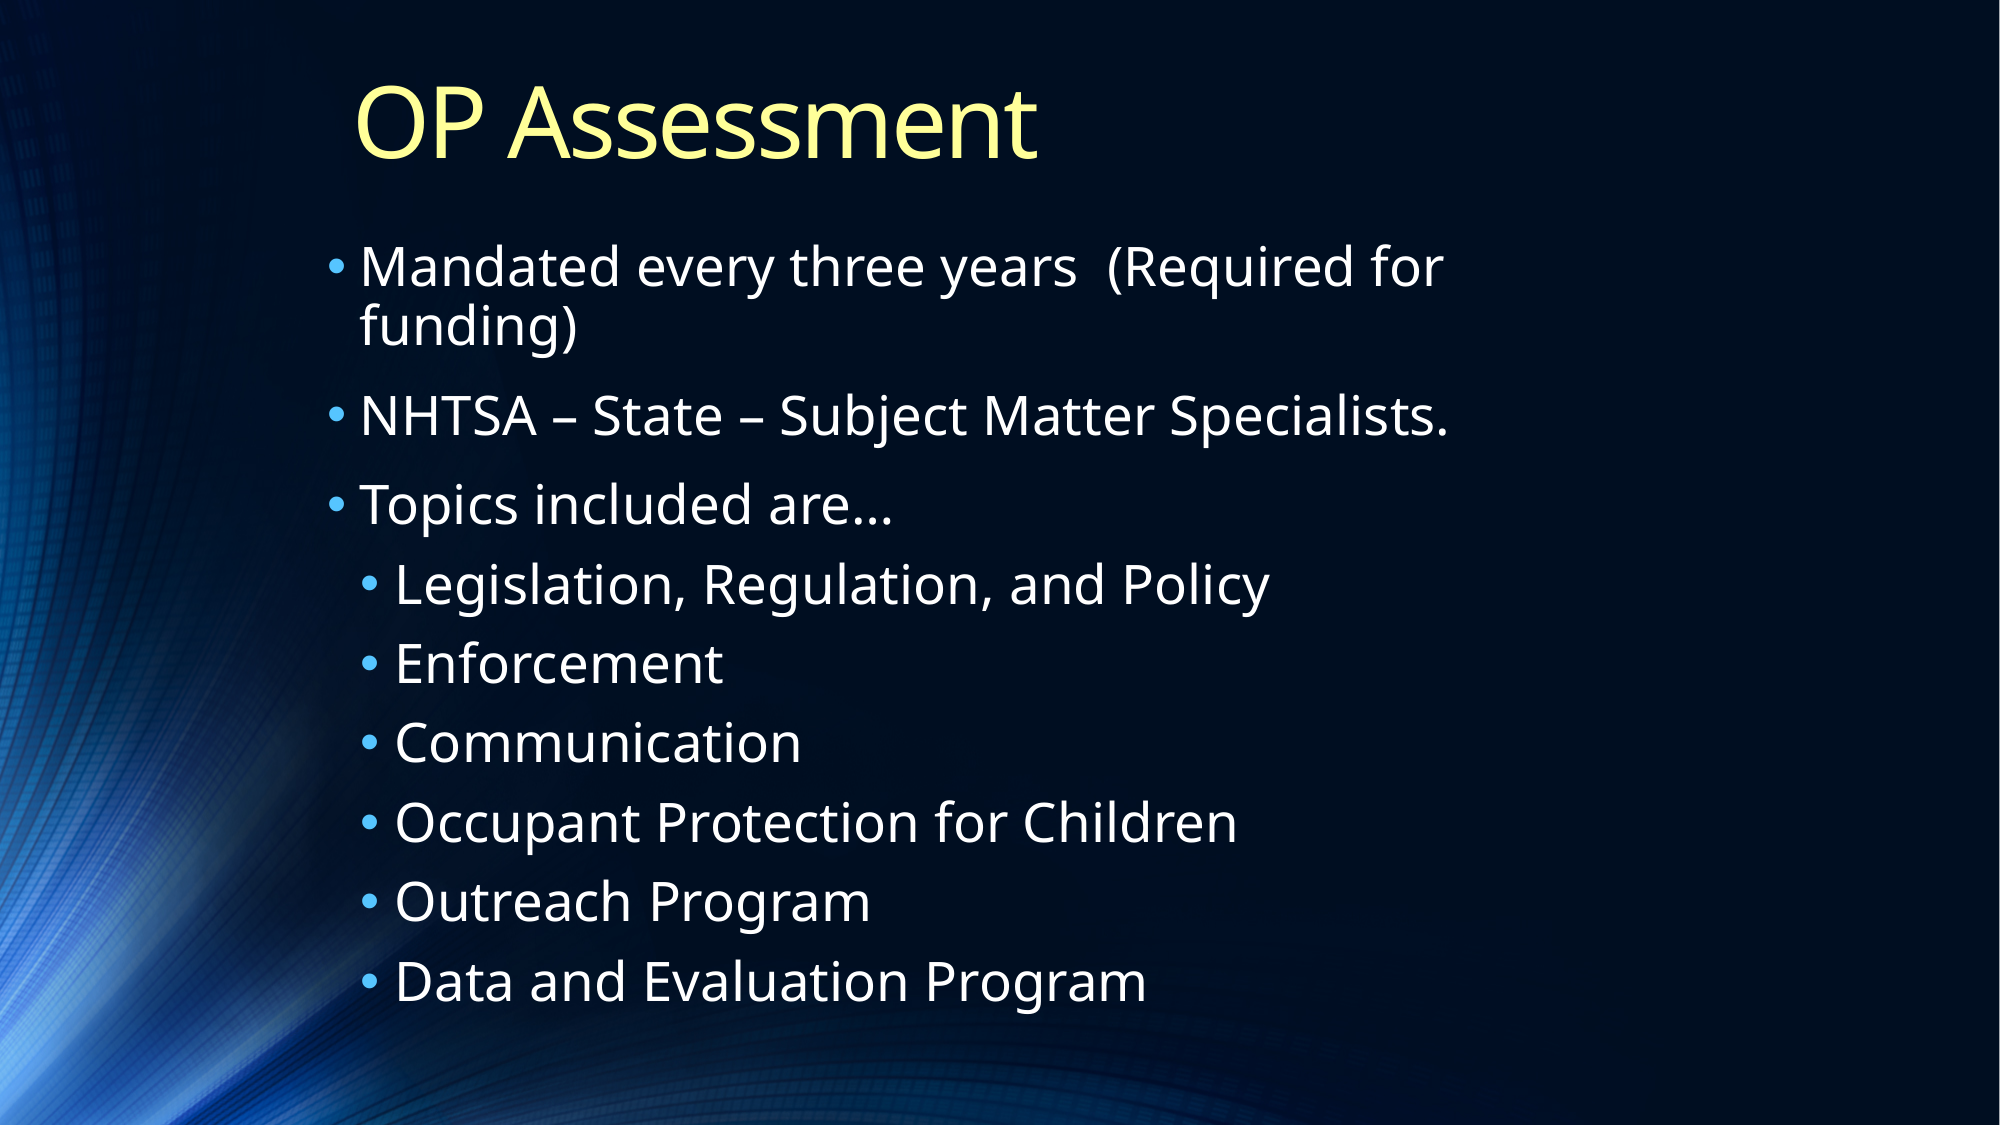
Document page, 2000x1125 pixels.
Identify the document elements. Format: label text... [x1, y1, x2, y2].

list Mandated every three years (Required for funding) NHTSA – State – Subject Matter Specialists. Topics included are… Legislation, Regulation, and Policy Enforcement Communication Occupant Protection for Children Outreach Program Data and Evaluation Program [312, 231, 1688, 1027]
title OP Assessment [337, 50, 1838, 188]
picture [0, 0, 2000, 1125]
